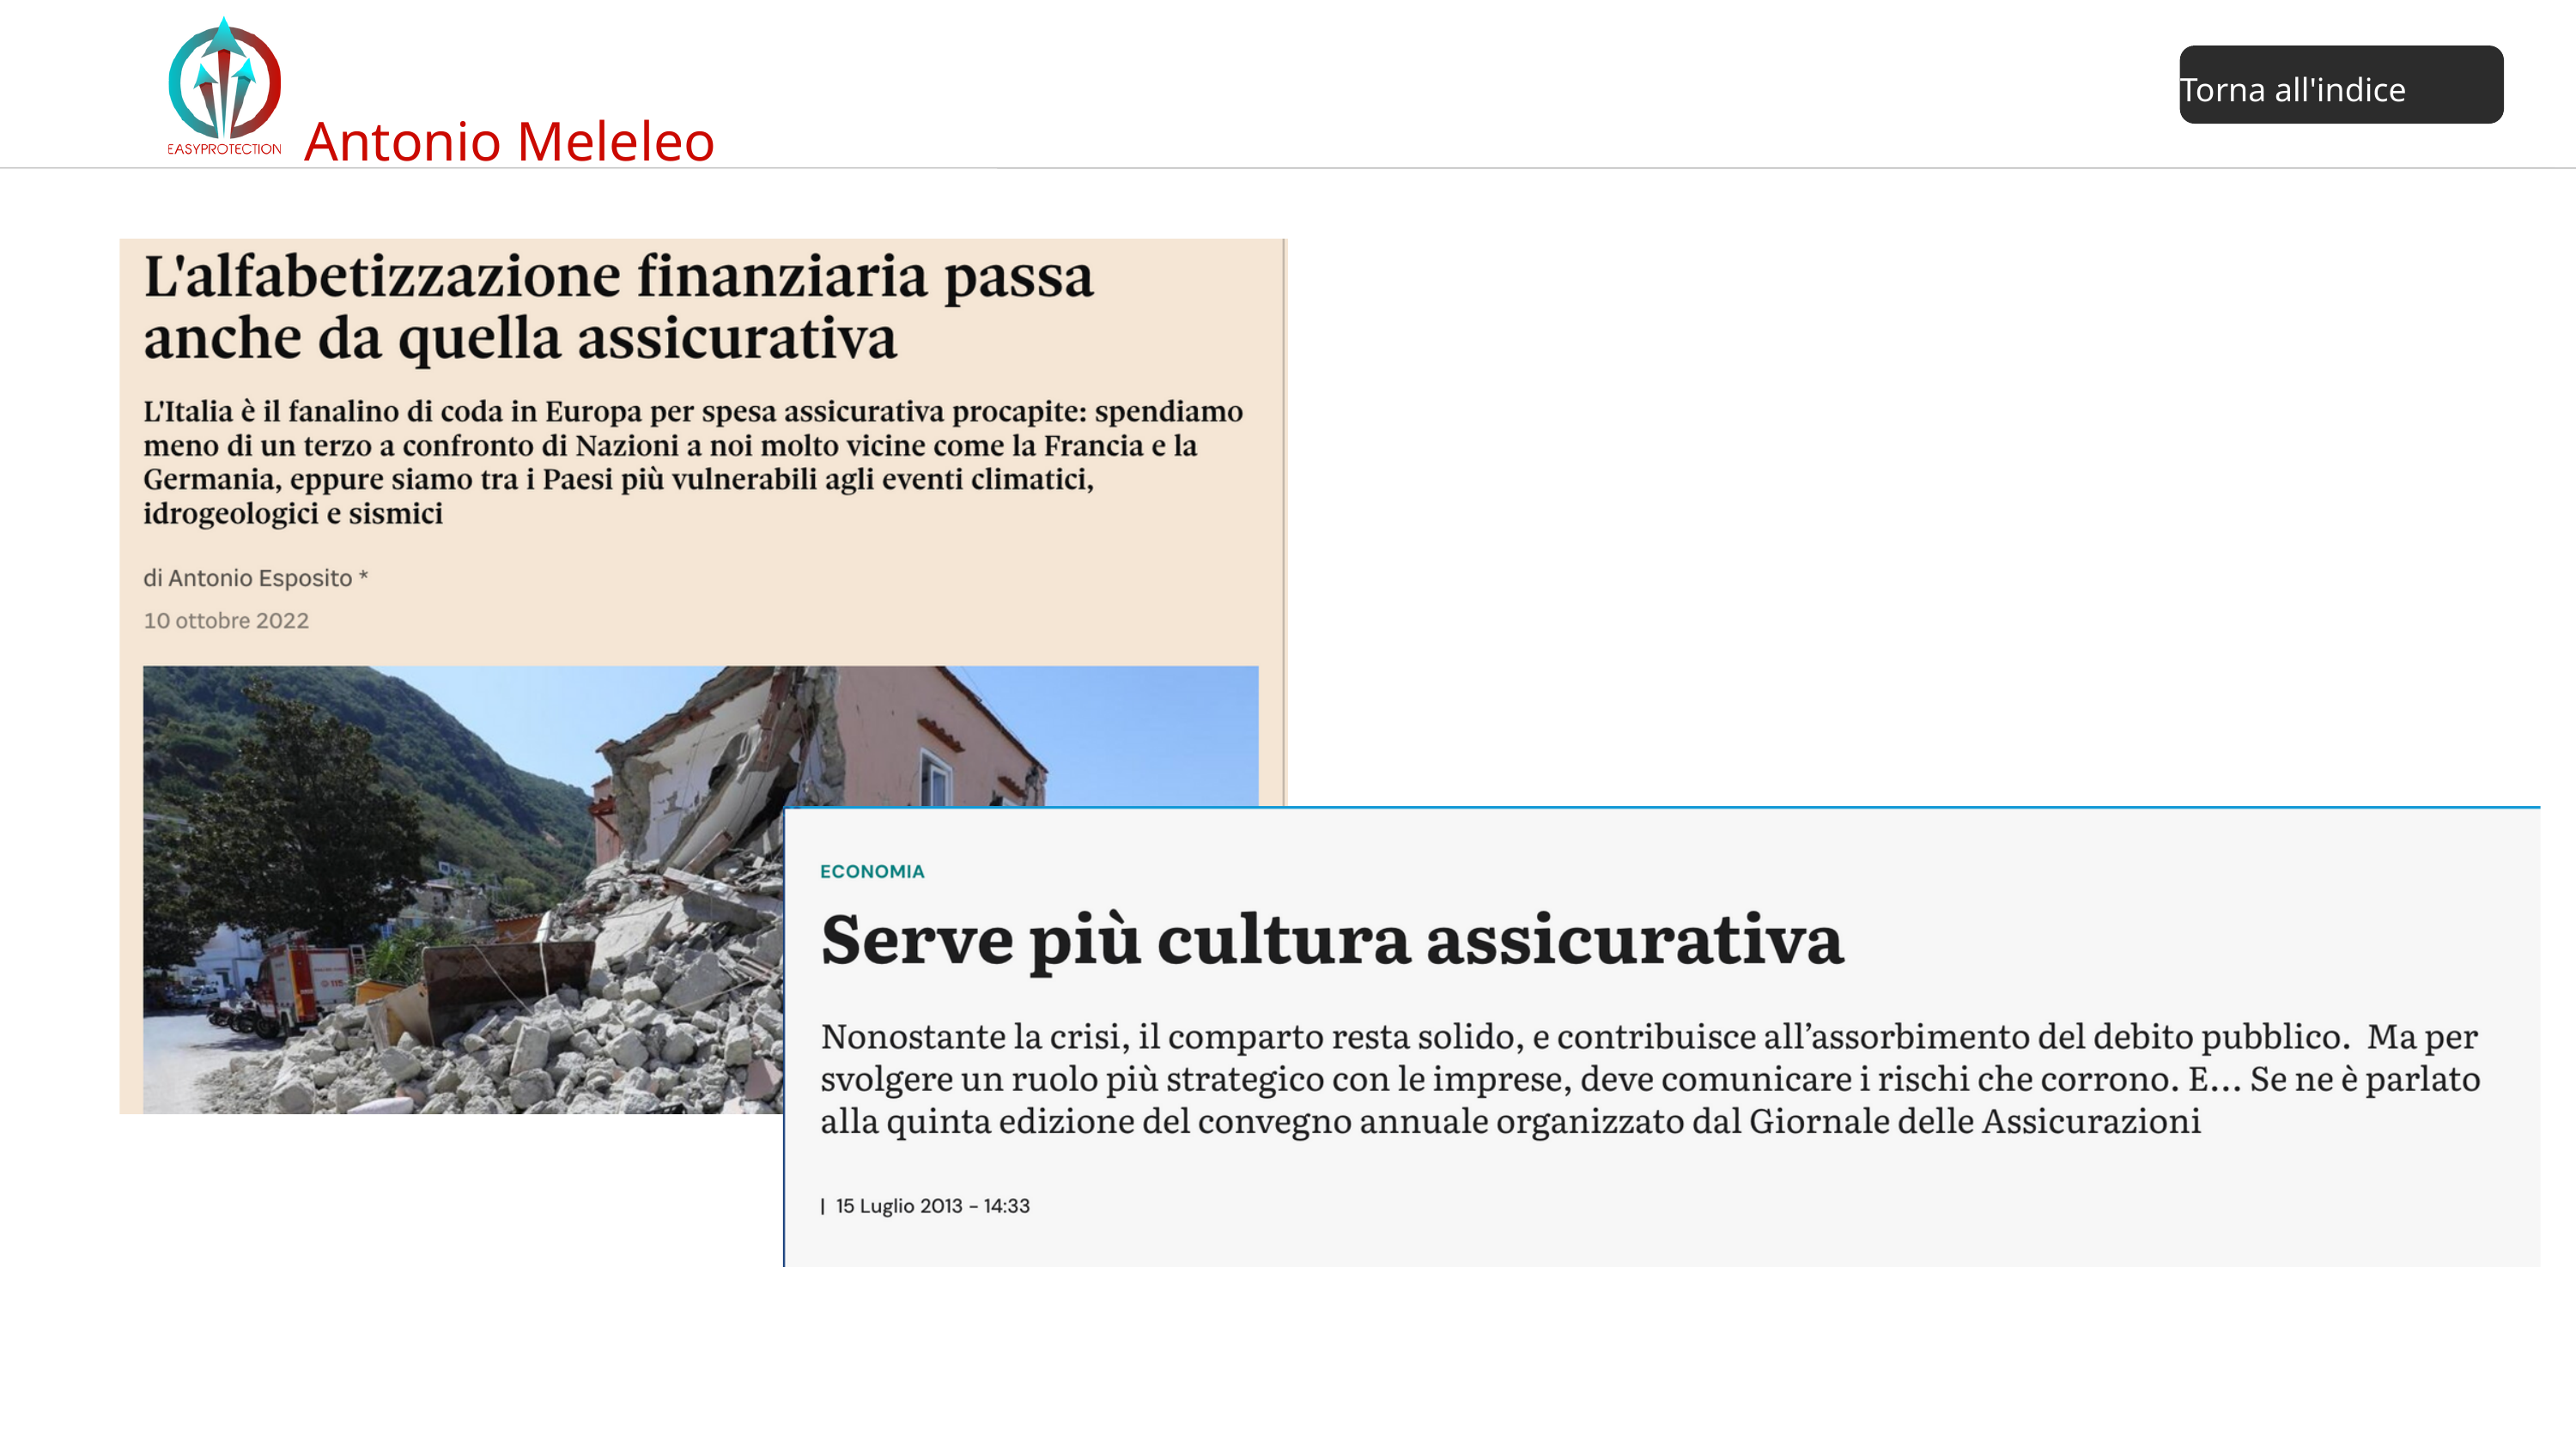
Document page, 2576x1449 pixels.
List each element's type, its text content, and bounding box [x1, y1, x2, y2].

text_box [144, 9, 305, 170]
text_box Antonio Meleleo [304, 96, 835, 173]
text_box [119, 239, 1289, 1114]
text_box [2179, 45, 2505, 124]
text_box [782, 806, 2541, 1267]
